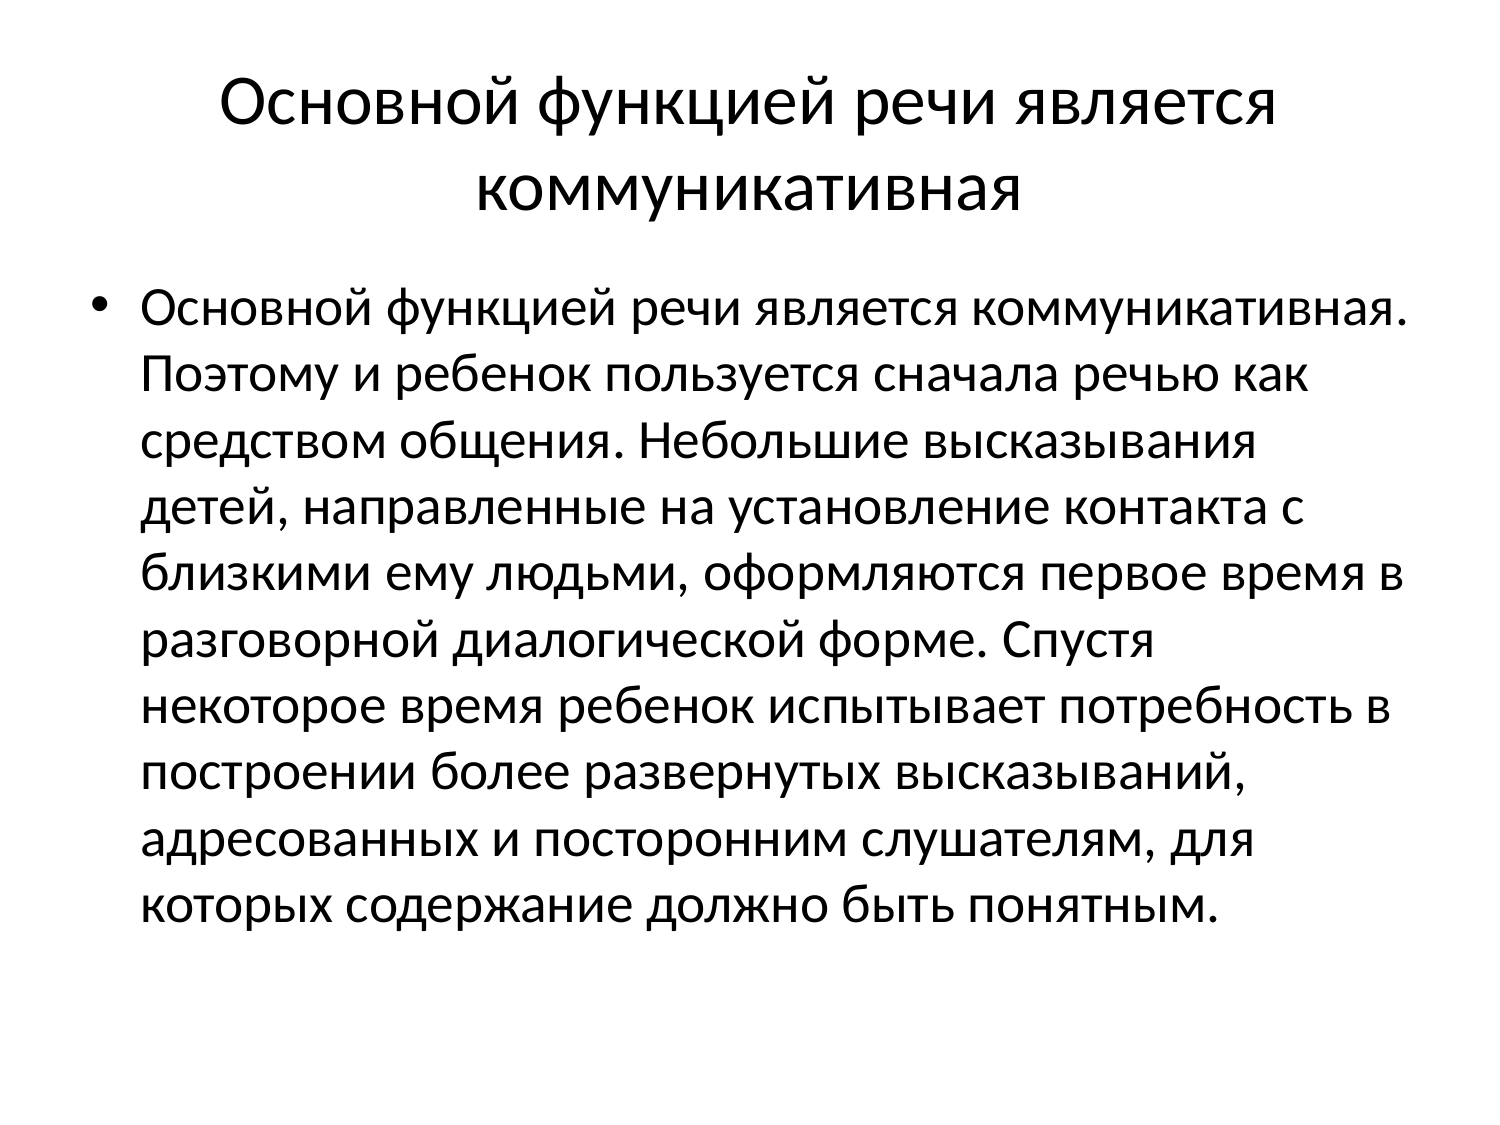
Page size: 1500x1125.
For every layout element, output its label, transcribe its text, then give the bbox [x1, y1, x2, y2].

list Основной функцией речи является коммуникативная. Поэтому и ребенок пользуется сначала речью как средством общения. Небольшие высказывания детей, направленные на установление контакта с близкими ему людьми, оформляются первое время в разговорной диалогической форме. Спустя некоторое время ребенок испытывает потребность в построении более развернутых высказываний, адресованных и посторонним слушателям, для которых содержание должно быть понятным. [75, 262, 1425, 1005]
title Основной функцией речи является коммуникативная [75, 45, 1425, 233]
